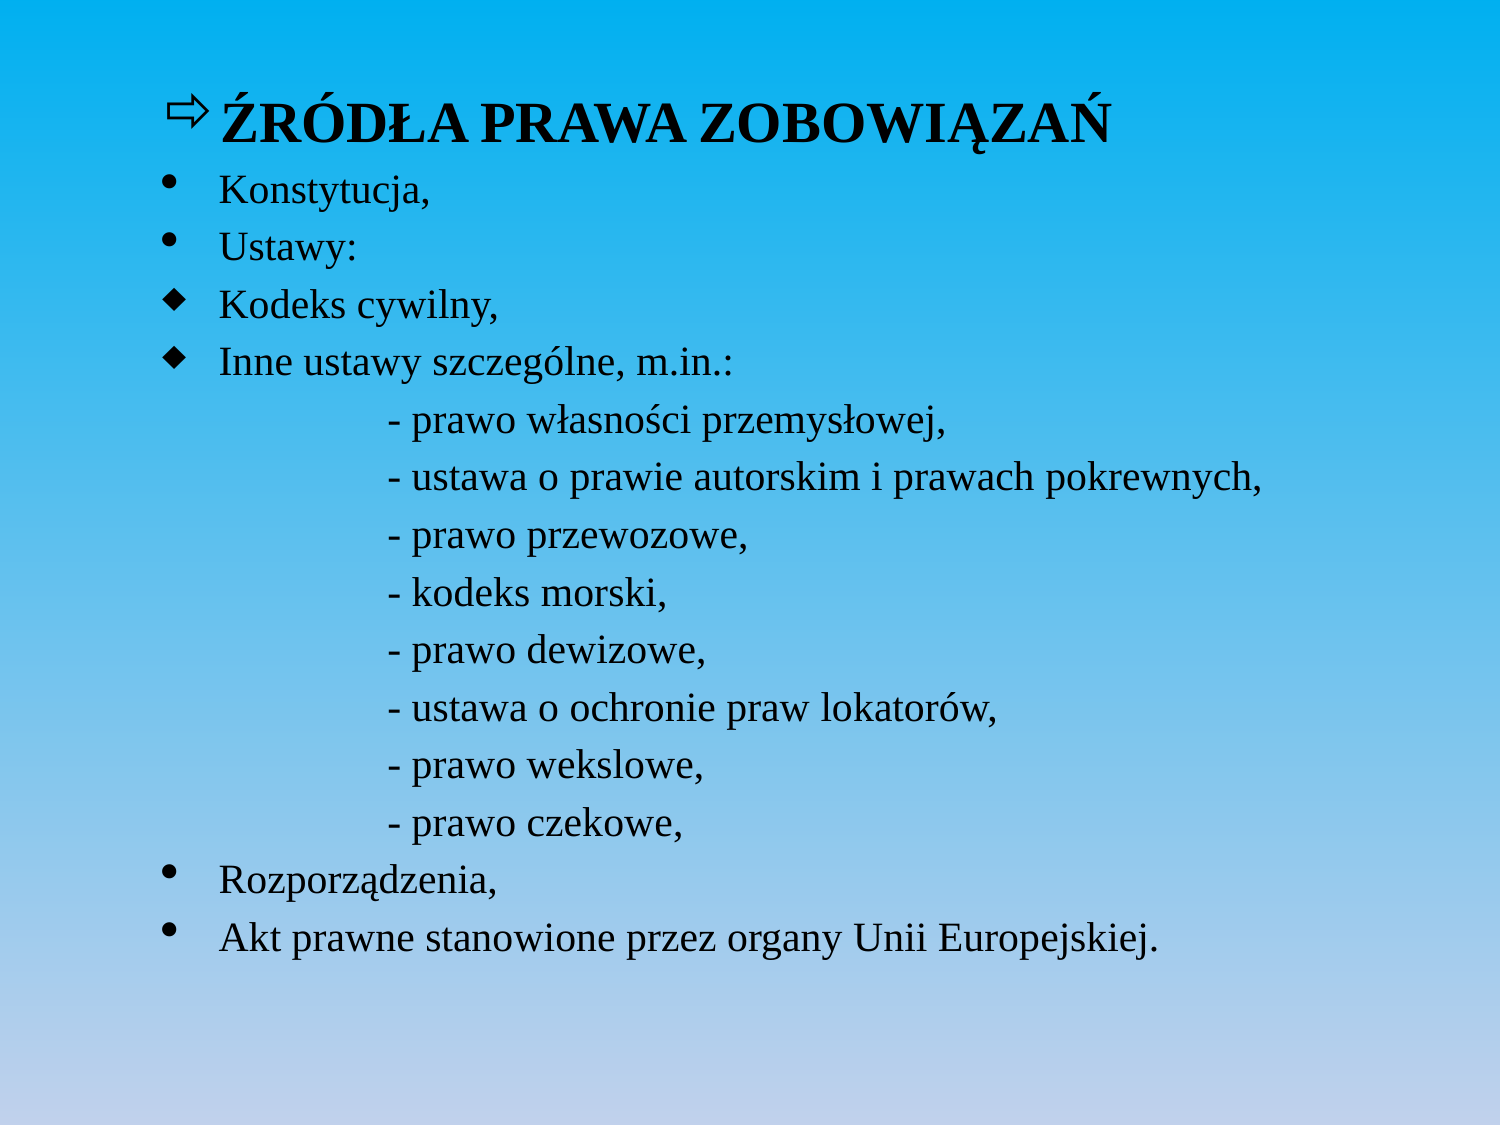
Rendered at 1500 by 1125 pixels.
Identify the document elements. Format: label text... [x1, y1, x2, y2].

text_box ŹRÓDŁA PRAWA ZOBOWIĄZAŃ Konstytucja, Ustawy: Kodeks cywilny, Inne ustawy szczególne, m.in.: - prawo własności przemysłowej, - ustawa o prawie autorskim i prawach pokrewnych, - prawo przewozowe, - kodeks morski, - prawo dewizowe, - ustawa o ochronie praw lokatorów, - prawo wekslowe, - prawo czekowe, Rozporządzenia, Akt prawne stanowione przez organy Unii Europejskiej. [147, 66, 1365, 967]
